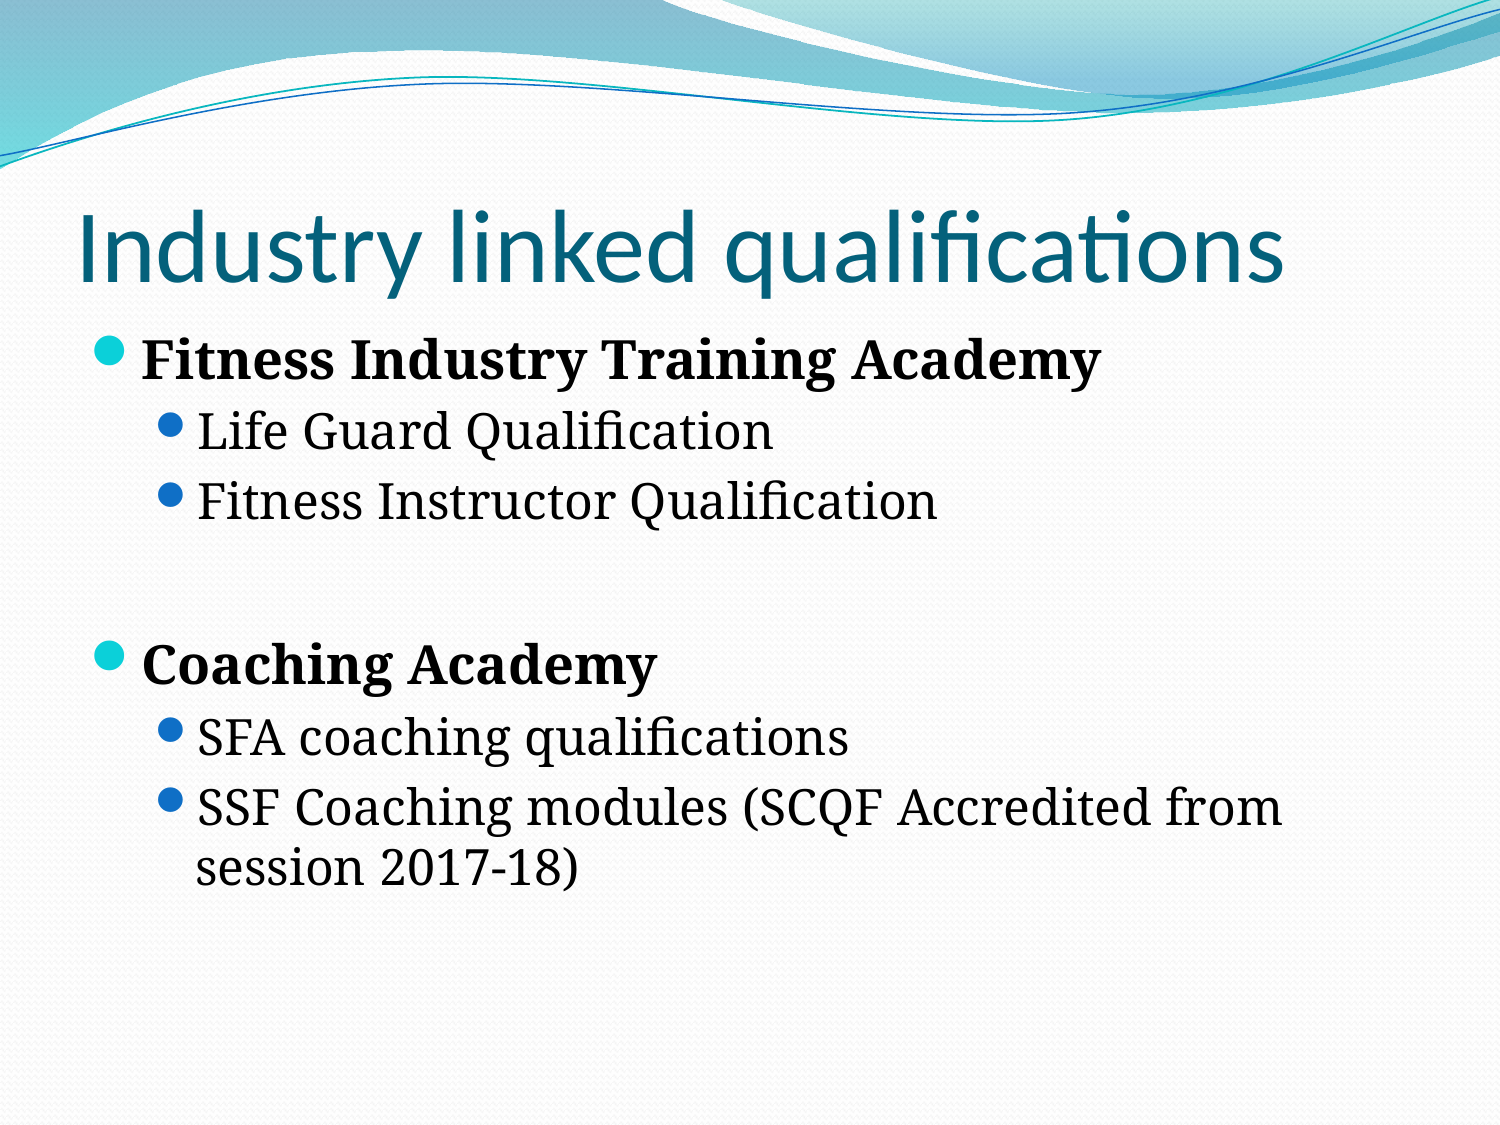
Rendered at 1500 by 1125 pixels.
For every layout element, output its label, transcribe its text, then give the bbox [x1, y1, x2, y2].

list Fitness Industry Training Academy Life Guard Qualification Fitness Instructor Qualification Coaching Academy SFA coaching qualifications SSF Coaching modules (SCQF Accredited from session 2017-18) [74, 317, 1426, 1038]
title Industry linked qualifications [74, 115, 1426, 304]
